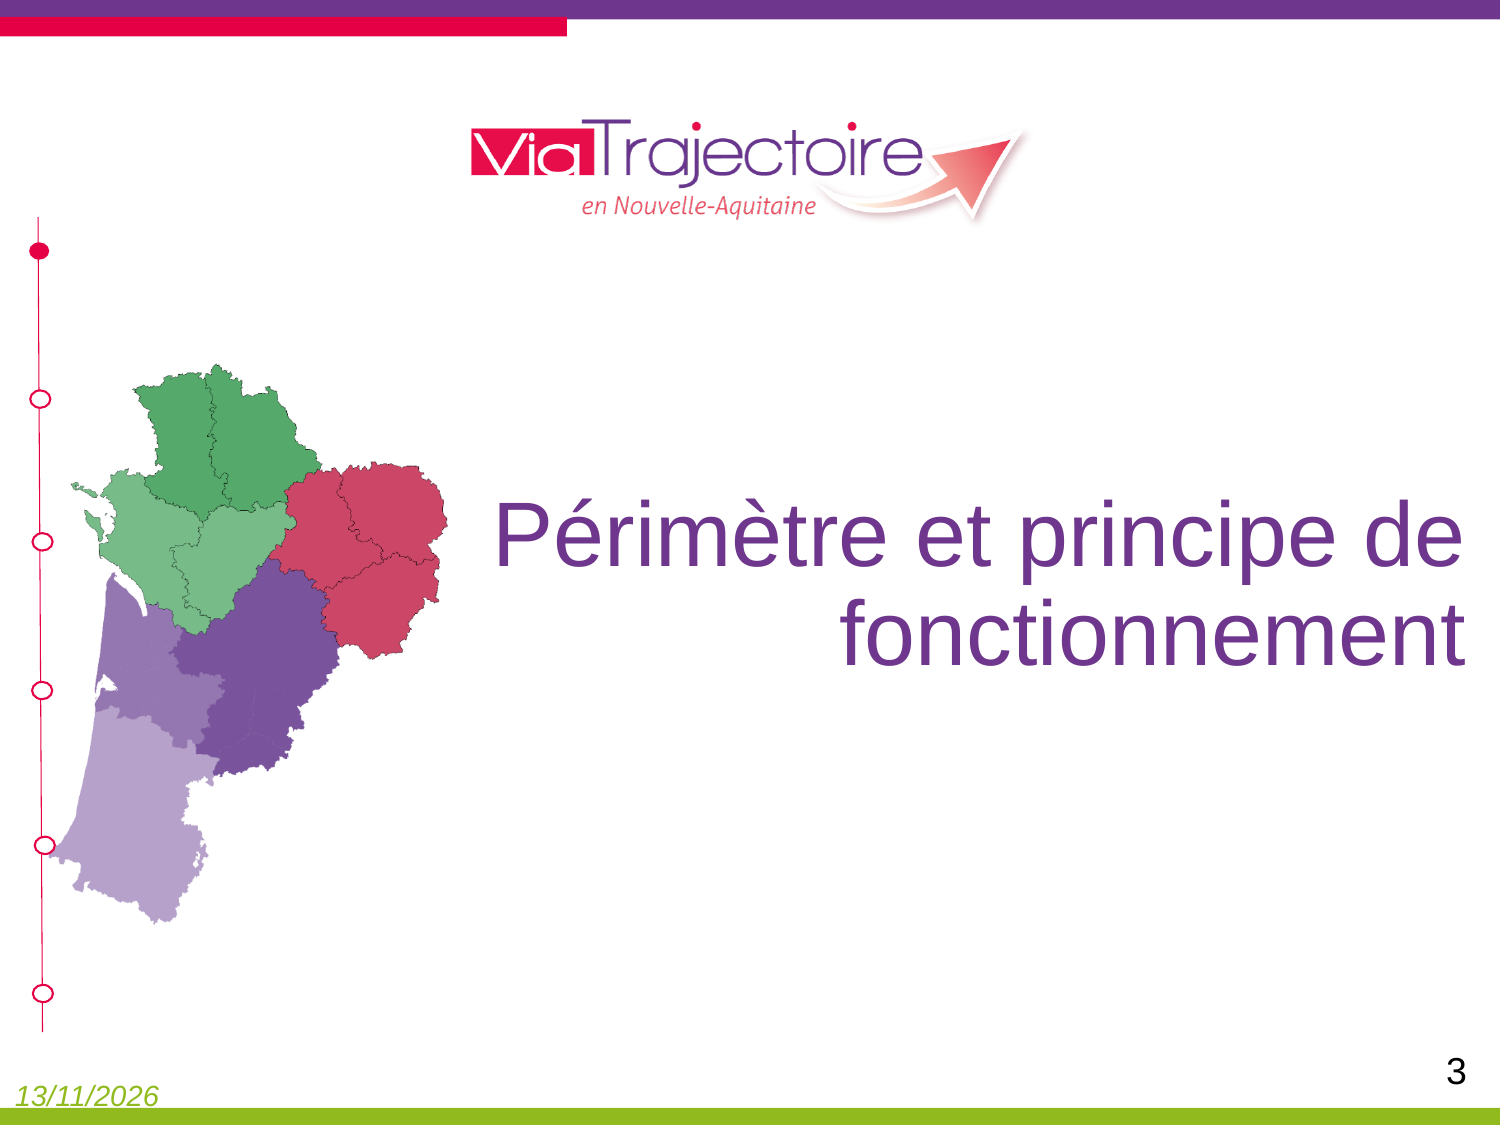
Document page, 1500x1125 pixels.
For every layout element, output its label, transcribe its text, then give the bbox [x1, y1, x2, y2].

title Périmètre et principe de fonctionnement [413, 301, 1482, 694]
slide_number 3 [1144, 1039, 1482, 1100]
picture [55, 358, 452, 928]
picture [464, 111, 1035, 232]
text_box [29, 217, 55, 1033]
